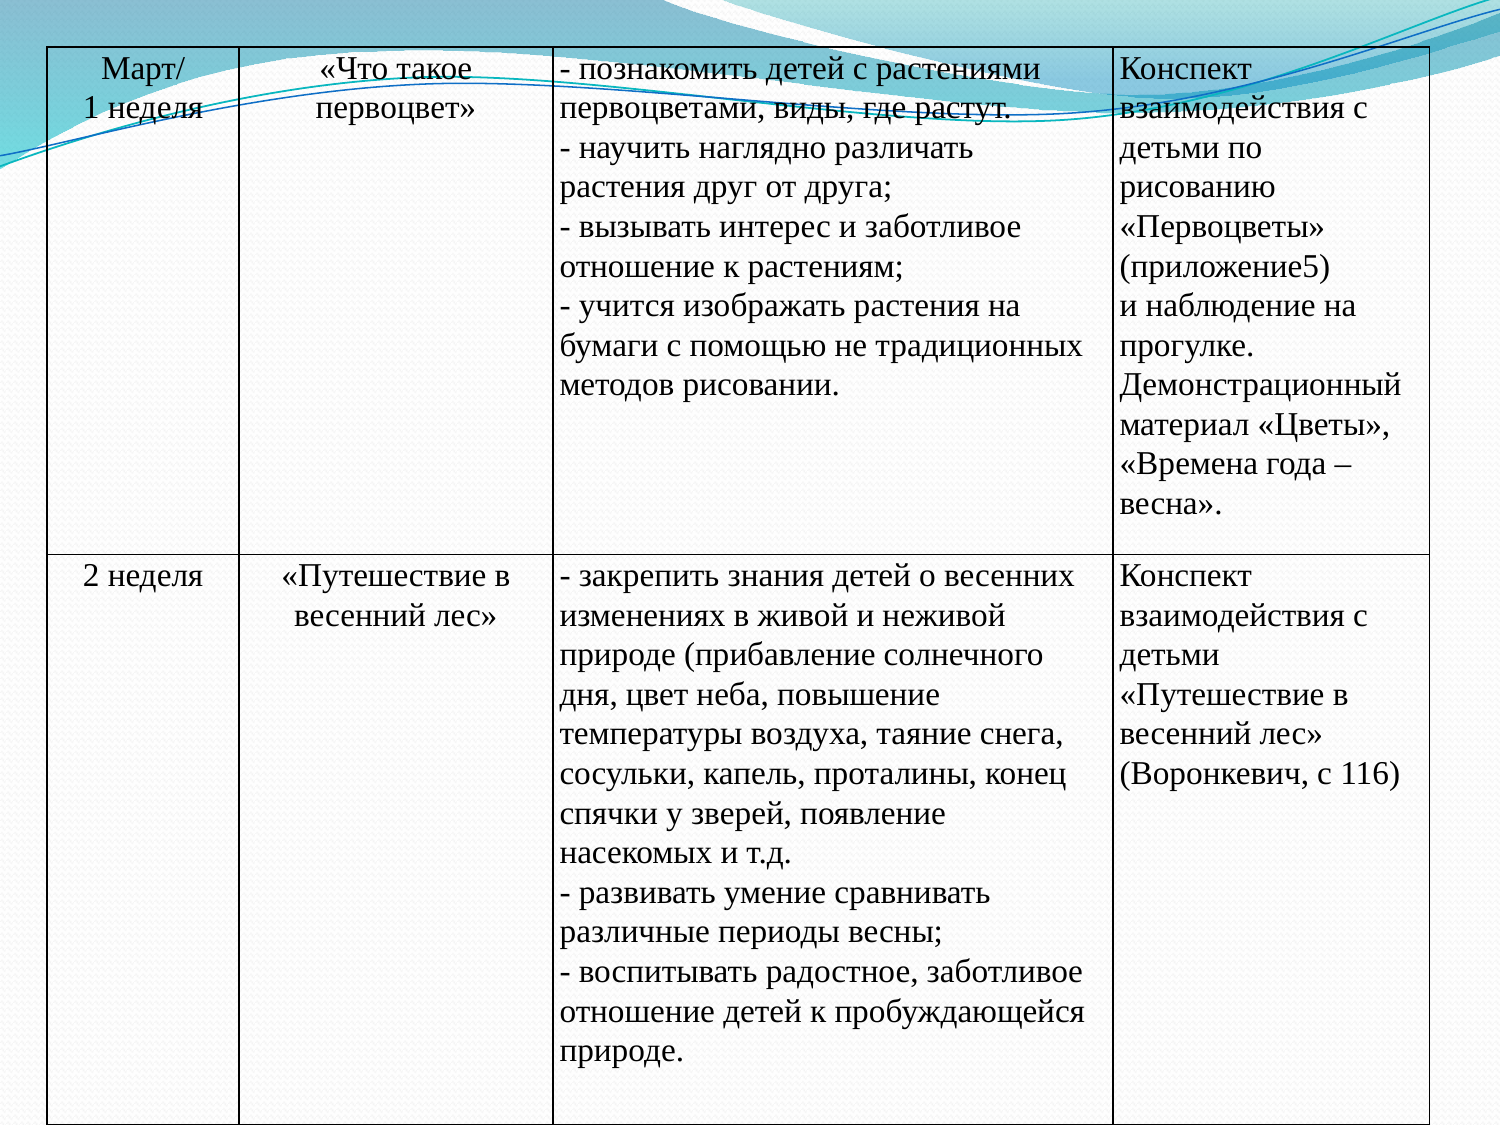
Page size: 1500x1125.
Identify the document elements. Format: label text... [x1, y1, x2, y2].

table_header Март/ 1 неделя [48, 48, 238, 554]
table_cell Конспект взаимодействия с детьми «Путешествие в весенний лес» (Воронкевич, с 116) [1114, 555, 1429, 1124]
table_header - познакомить детей с растениями первоцветами, виды, где растут. - научить наглядно различать растения друг от друга; - вызывать интерес и заботливое отношение к растениям; - учится изображать растения на бумаги с помощью не традиционных методов рисовании. [554, 48, 1112, 554]
table_header «Что такое первоцвет» [240, 48, 552, 554]
table_header Конспект взаимодействия с детьми по рисованию «Первоцветы» (приложение5) и наблюдение на прогулке. Демонстрационный материал «Цветы», «Времена года – весна». [1114, 48, 1429, 554]
table_cell 2 неделя [48, 555, 238, 1124]
table_cell «Путешествие в весенний лес» [240, 555, 552, 1124]
table_cell - закрепить знания детей о весенних изменениях в живой и неживой природе (прибавление солнечного дня, цвет неба, повышение температуры воздуха, таяние снега, сосульки, капель, проталины, конец спячки у зверей, появление насекомых и т.д. - развивать умение сравнивать различные периоды весны; - воспитывать радостное, заботливое отношение детей к пробуждающейся природе. [554, 555, 1112, 1124]
